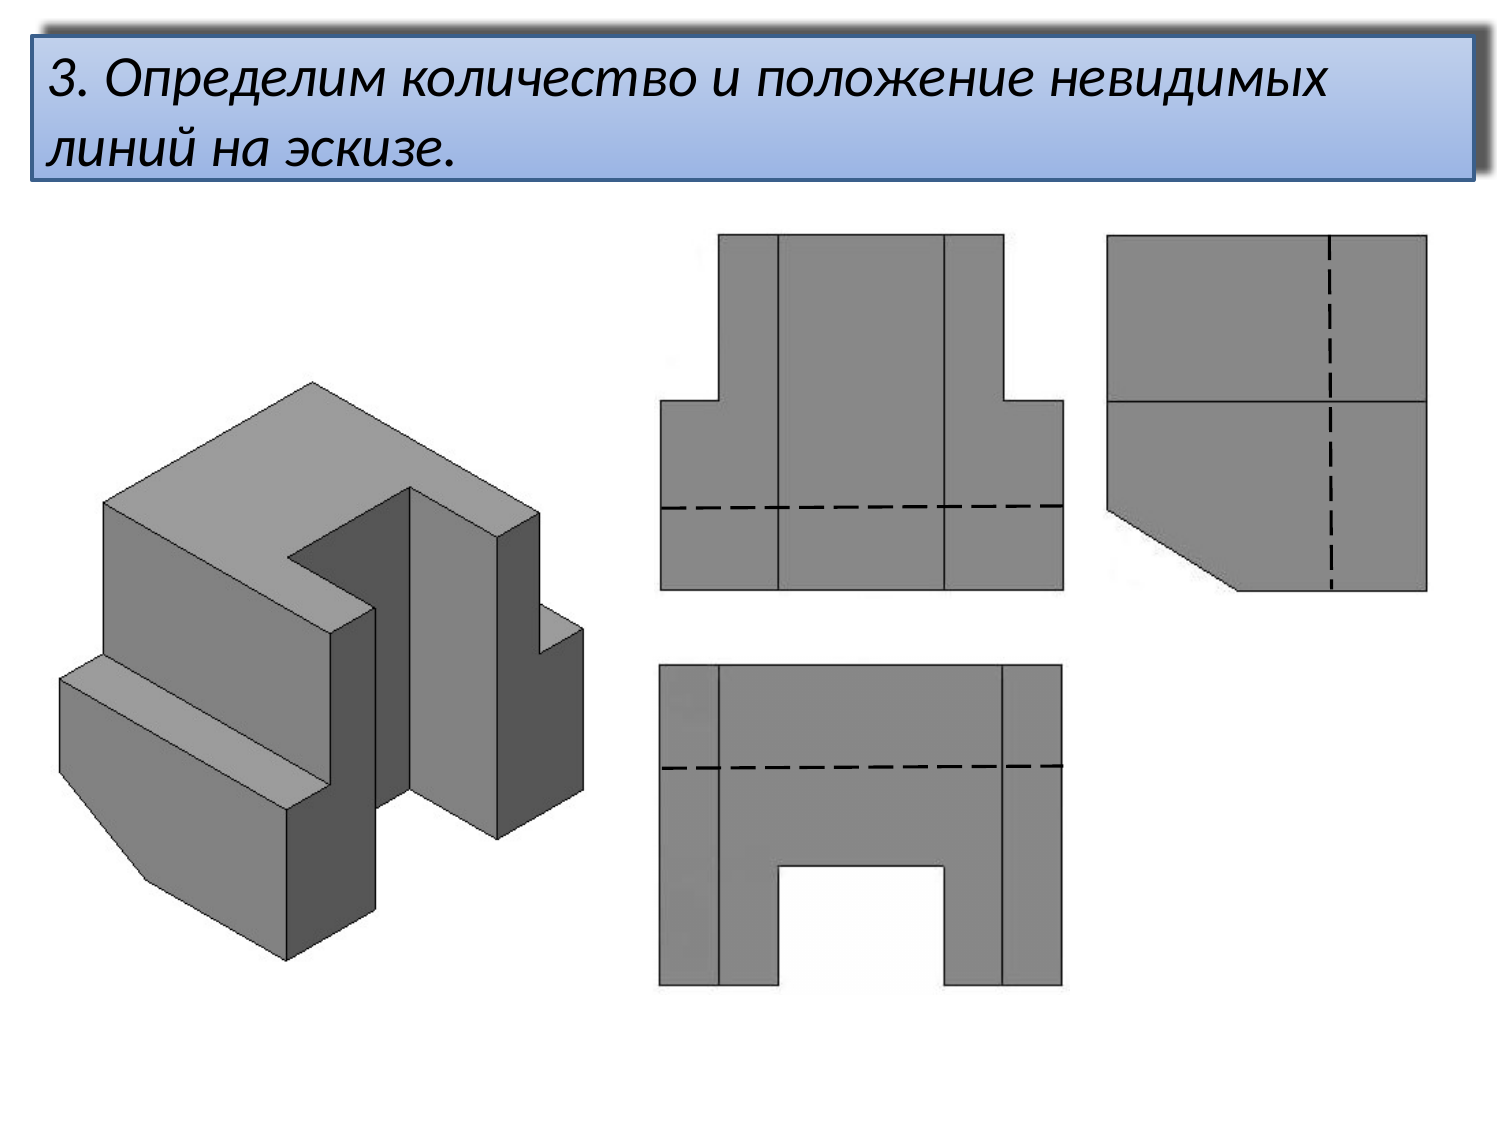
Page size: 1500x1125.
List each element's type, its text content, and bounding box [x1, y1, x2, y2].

picture [652, 656, 1070, 995]
text_box 3. Определим количество и положение невидимых линий на эскизе. [30, 34, 1476, 182]
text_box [661, 765, 1064, 769]
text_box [661, 505, 1064, 509]
picture [1102, 232, 1435, 601]
picture [653, 227, 1069, 599]
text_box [1153, 410, 1500, 414]
picture [29, 360, 606, 990]
